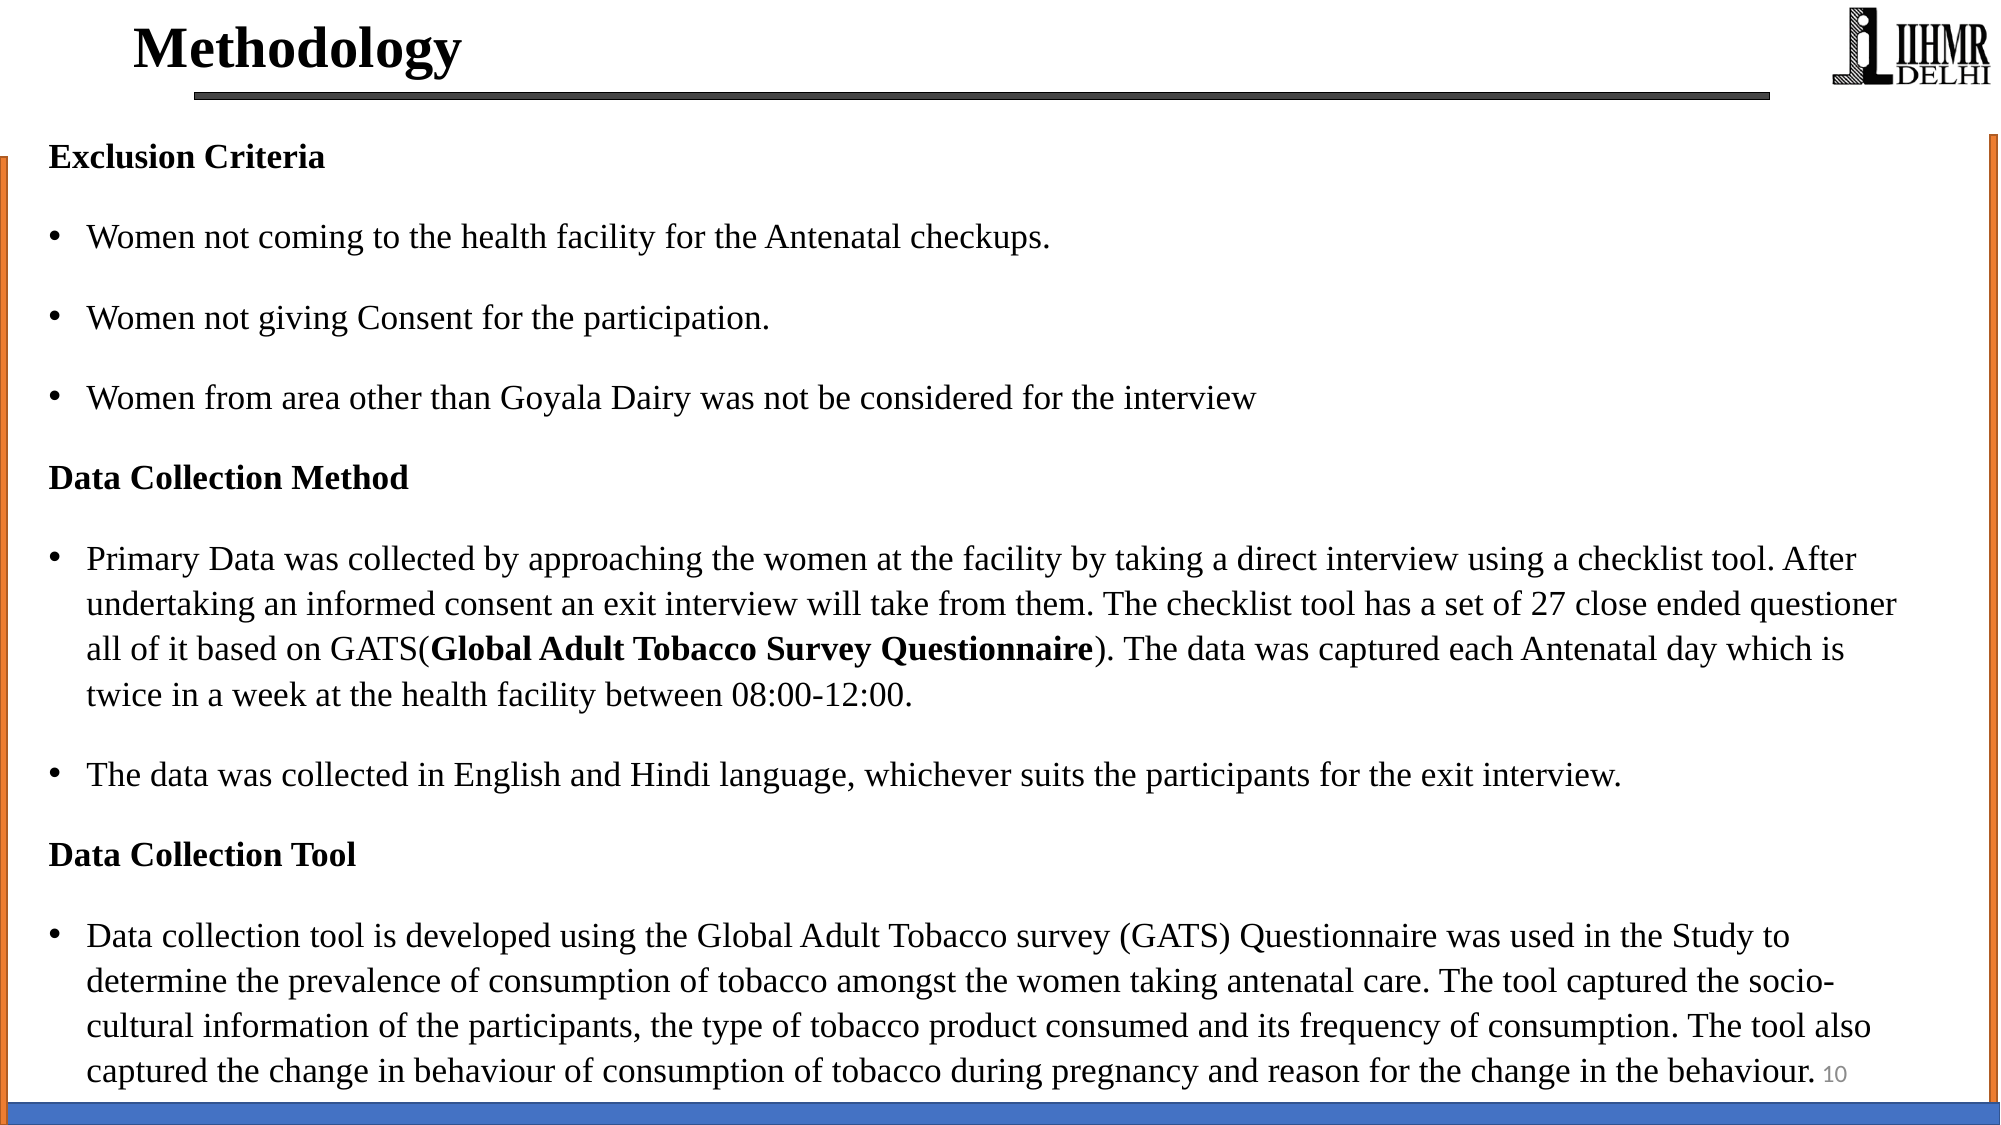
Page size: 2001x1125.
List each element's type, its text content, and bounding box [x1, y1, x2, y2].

text_box [1989, 134, 1998, 1102]
text_box [0, 156, 8, 1125]
text_box [8, 1102, 2000, 1125]
title Methodology [0, 8, 599, 88]
slide_number 10 [1412, 1042, 1863, 1102]
picture [1831, 5, 2000, 85]
text_box [194, 92, 1770, 100]
list Exclusion Criteria Women not coming to the health facility for the Antenatal checkups. Women not giving Consent for the participation. Women from area other than Goyala Dairy was not be considered for the interview Data Collection Method Primary Data was collected by approaching the women at the facility by taking a direct interview using a checklist tool. After undertaking an informed consent an exit interview will take from them. The checklist tool has a set of 27 close ended questioner all of it based on GATS(Global Adult Tobacco Survey Questionnaire). The data was captured each Antenatal day which is twice in a week at the health facility between 08:00-12:00. The data was collected in English and Hindi language, whichever suits the participants for the exit interview. Data Collection Tool Data collection tool is developed using the Global Adult Tobacco survey (GATS) Questionnaire was used in the Study to determine the prevalence of consumption of tobacco amongst the women taking antenatal care. The tool captured the socio-cultural information of the participants, the type of tobacco product consumed and its frequency of consumption. The tool also captured the change in behaviour of consumption of tobacco during pregnancy and reason for the change in the behaviour. [33, 122, 1920, 1101]
